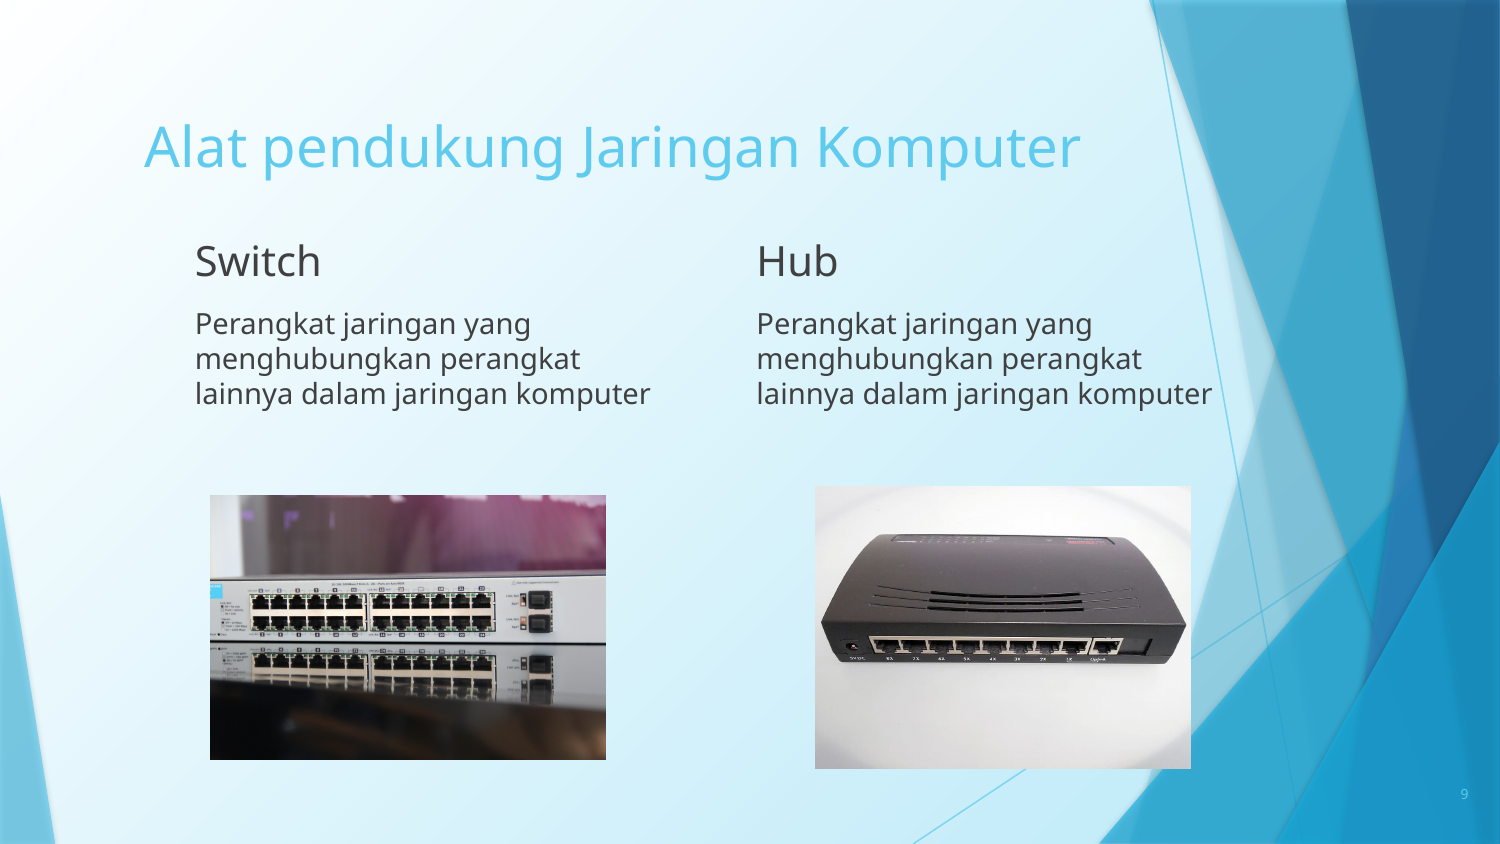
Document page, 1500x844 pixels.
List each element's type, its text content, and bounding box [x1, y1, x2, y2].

slide_number 9 [1378, 769, 1469, 820]
picture [209, 495, 607, 760]
list Switch Perangkat jaringan yang menghubungkan perangkat lainnya dalam jaringan komputer [194, 234, 688, 688]
picture [815, 486, 1191, 769]
list Hub Perangkat jaringan yang menghubungkan perangkat lainnya dalam jaringan komputer [756, 234, 1250, 688]
title Alat pendukung Jaringan Komputer [144, 112, 1200, 178]
